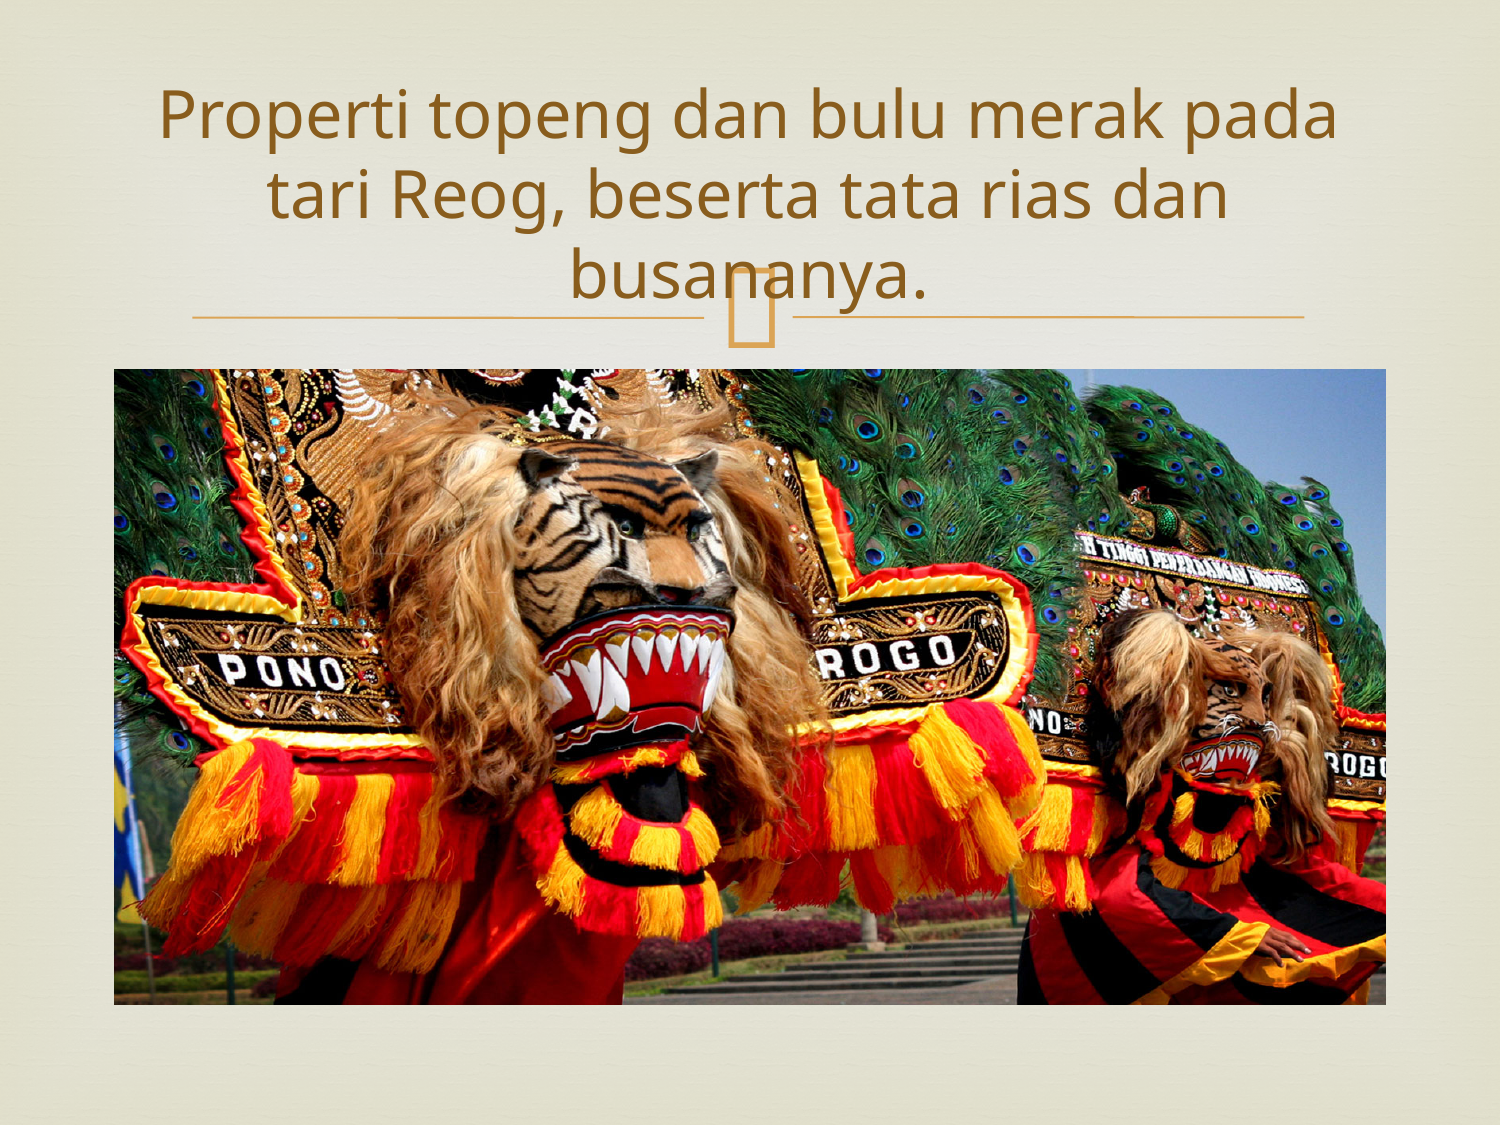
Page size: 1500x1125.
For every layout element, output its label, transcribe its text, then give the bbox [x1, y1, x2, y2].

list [114, 368, 1386, 1006]
title Properti topeng dan bulu merak pada tari Reog, beserta tata rias dan busananya. [112, 93, 1386, 291]
